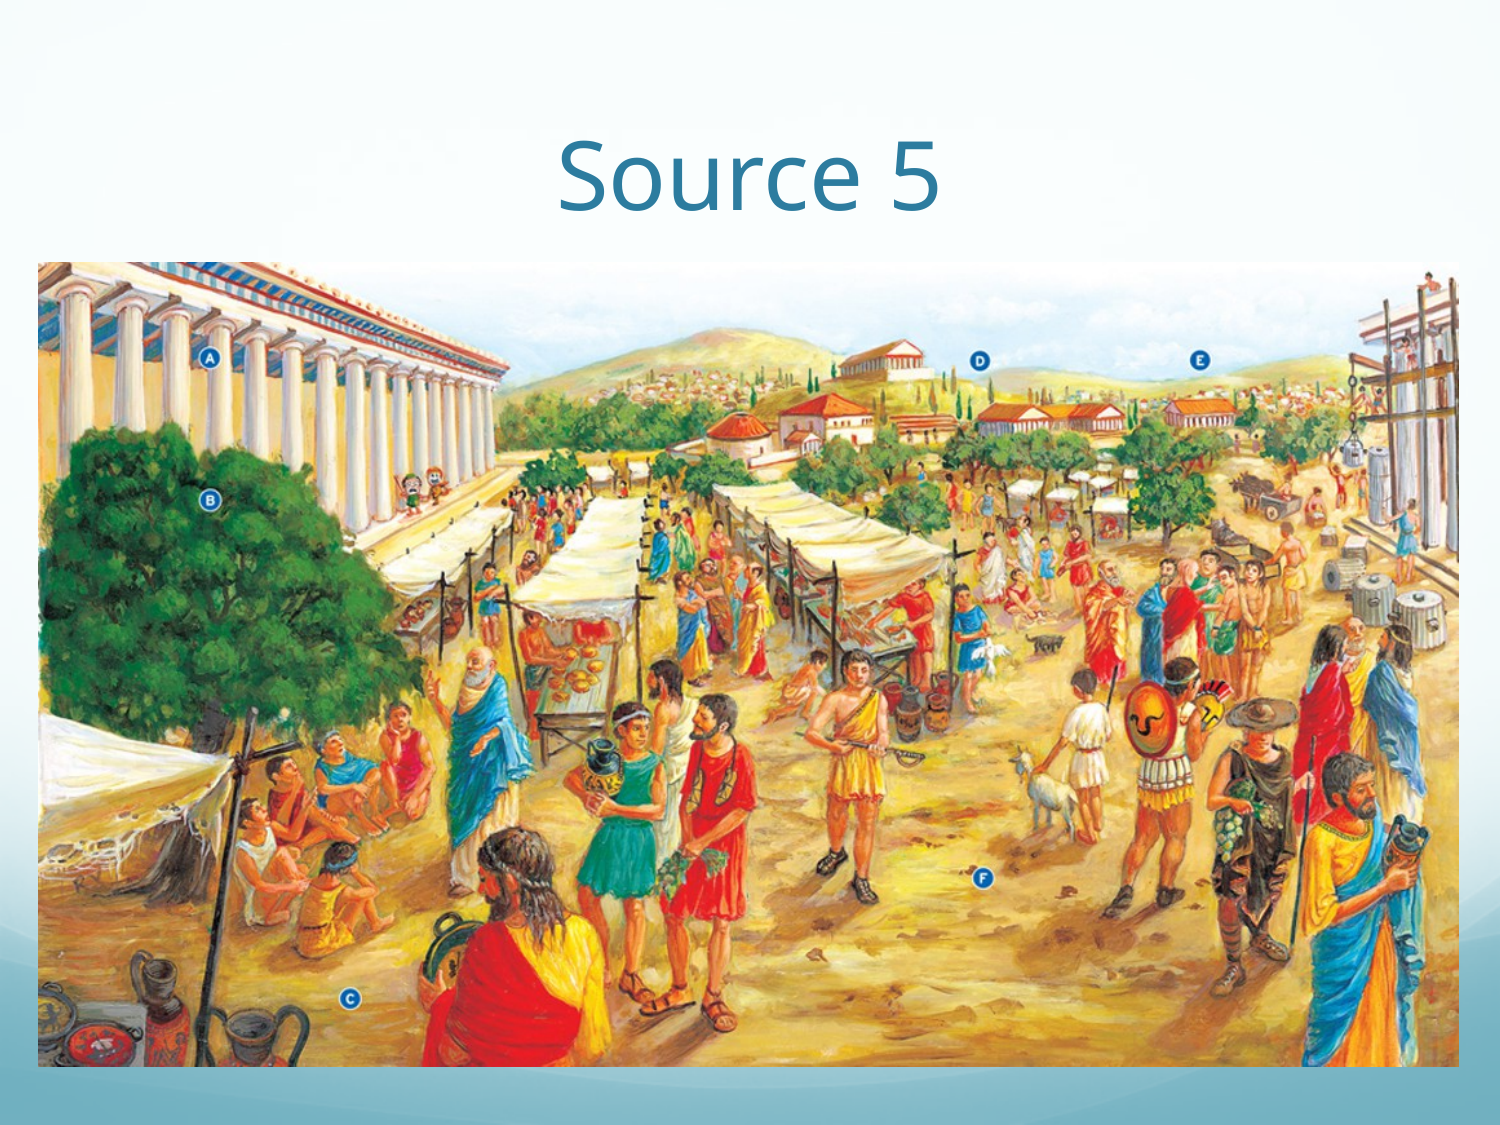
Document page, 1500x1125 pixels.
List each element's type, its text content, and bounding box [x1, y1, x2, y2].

picture [37, 261, 1459, 1068]
title Source 5 [90, 17, 1410, 237]
